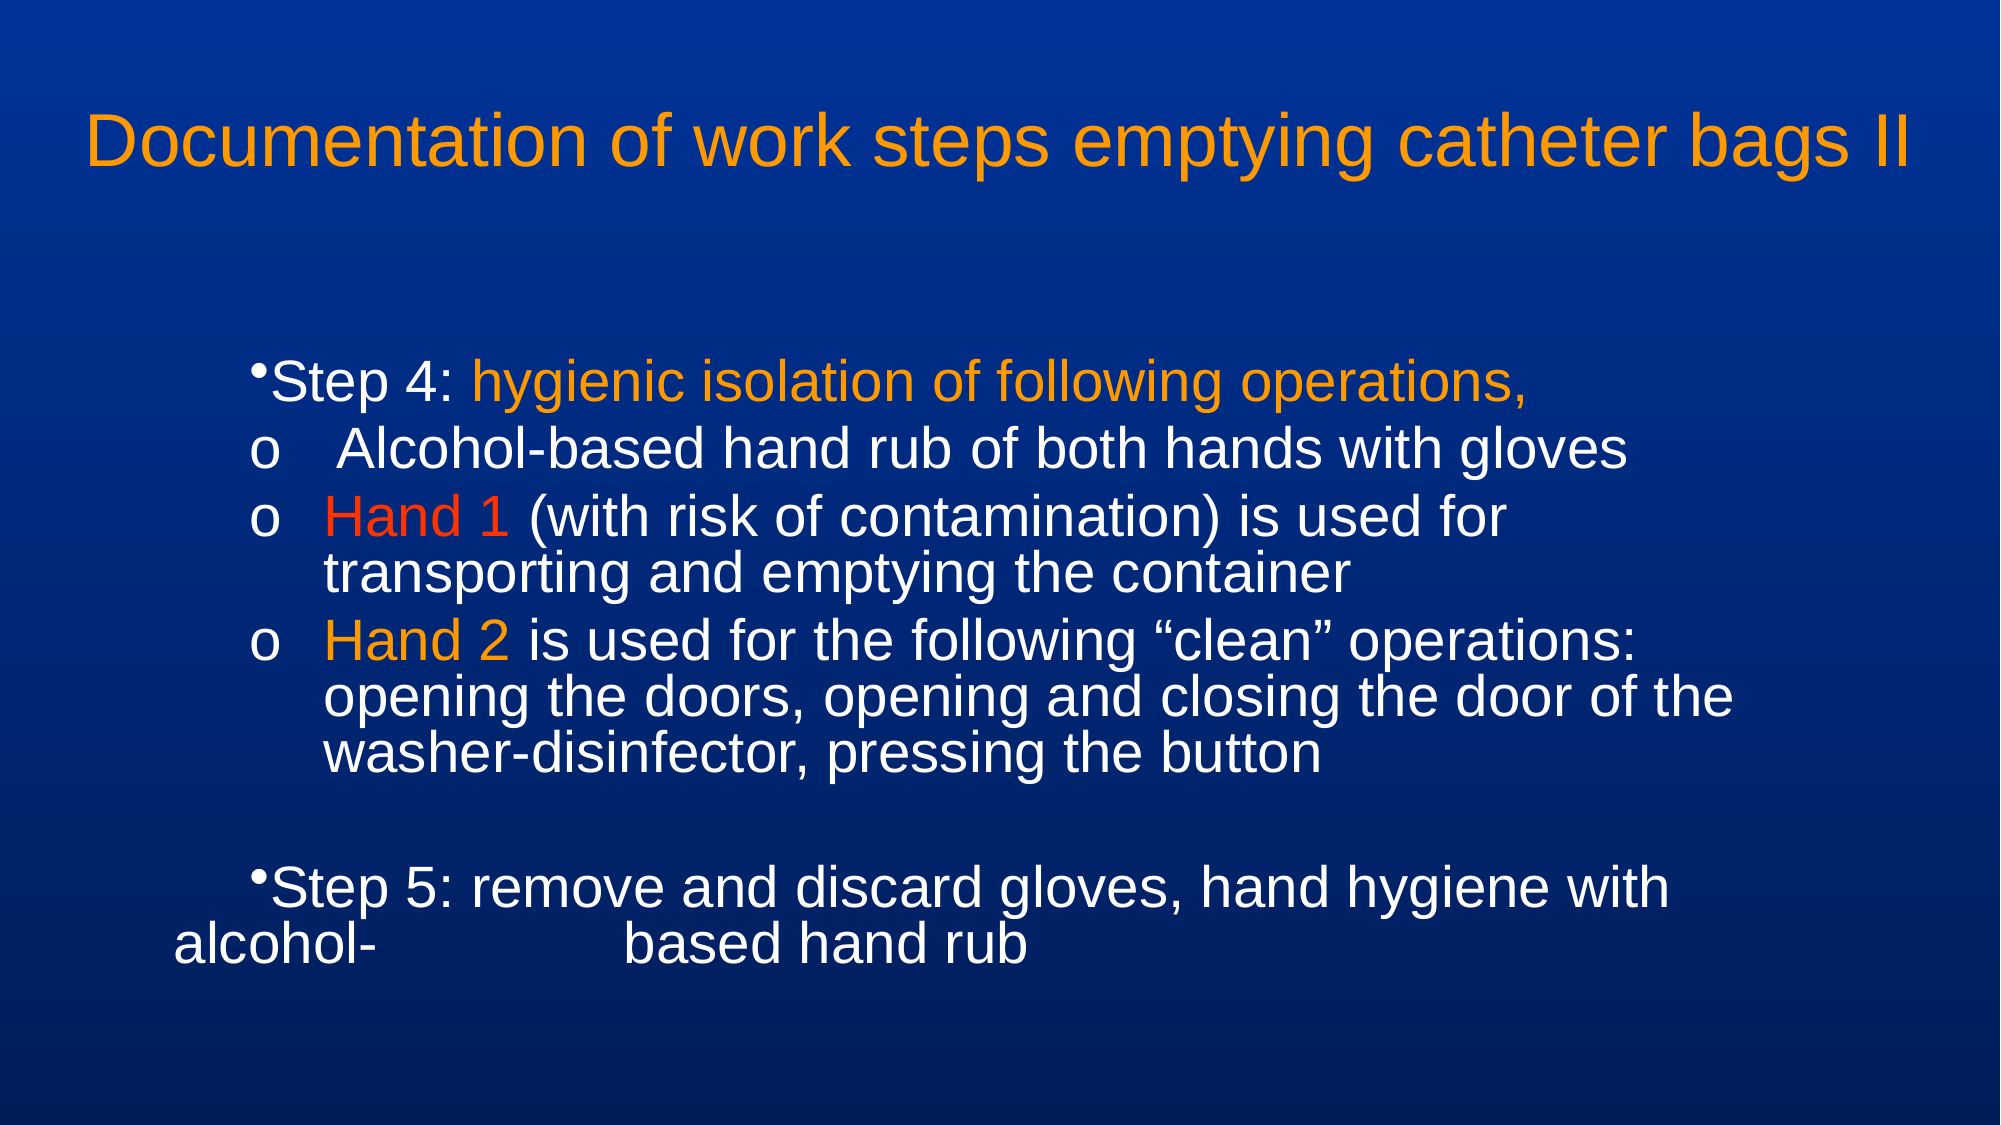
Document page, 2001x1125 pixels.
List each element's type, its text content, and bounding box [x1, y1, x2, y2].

list Step 4: hygienic isolation of following operations, o Alcohol-based hand rub of both hands with gloves o Hand 1 (with risk of contamination) is used for transporting and emptying the container o Hand 2 is used for the following “clean” operations: opening the doors, opening and closing the door of the washer-disinfector, pressing the button Step 5: remove and discard gloves, hand hygiene with alcohol- based hand rub [102, 267, 1903, 933]
text_box Documentation of work steps emptying catheter bags II [0, 42, 2000, 231]
